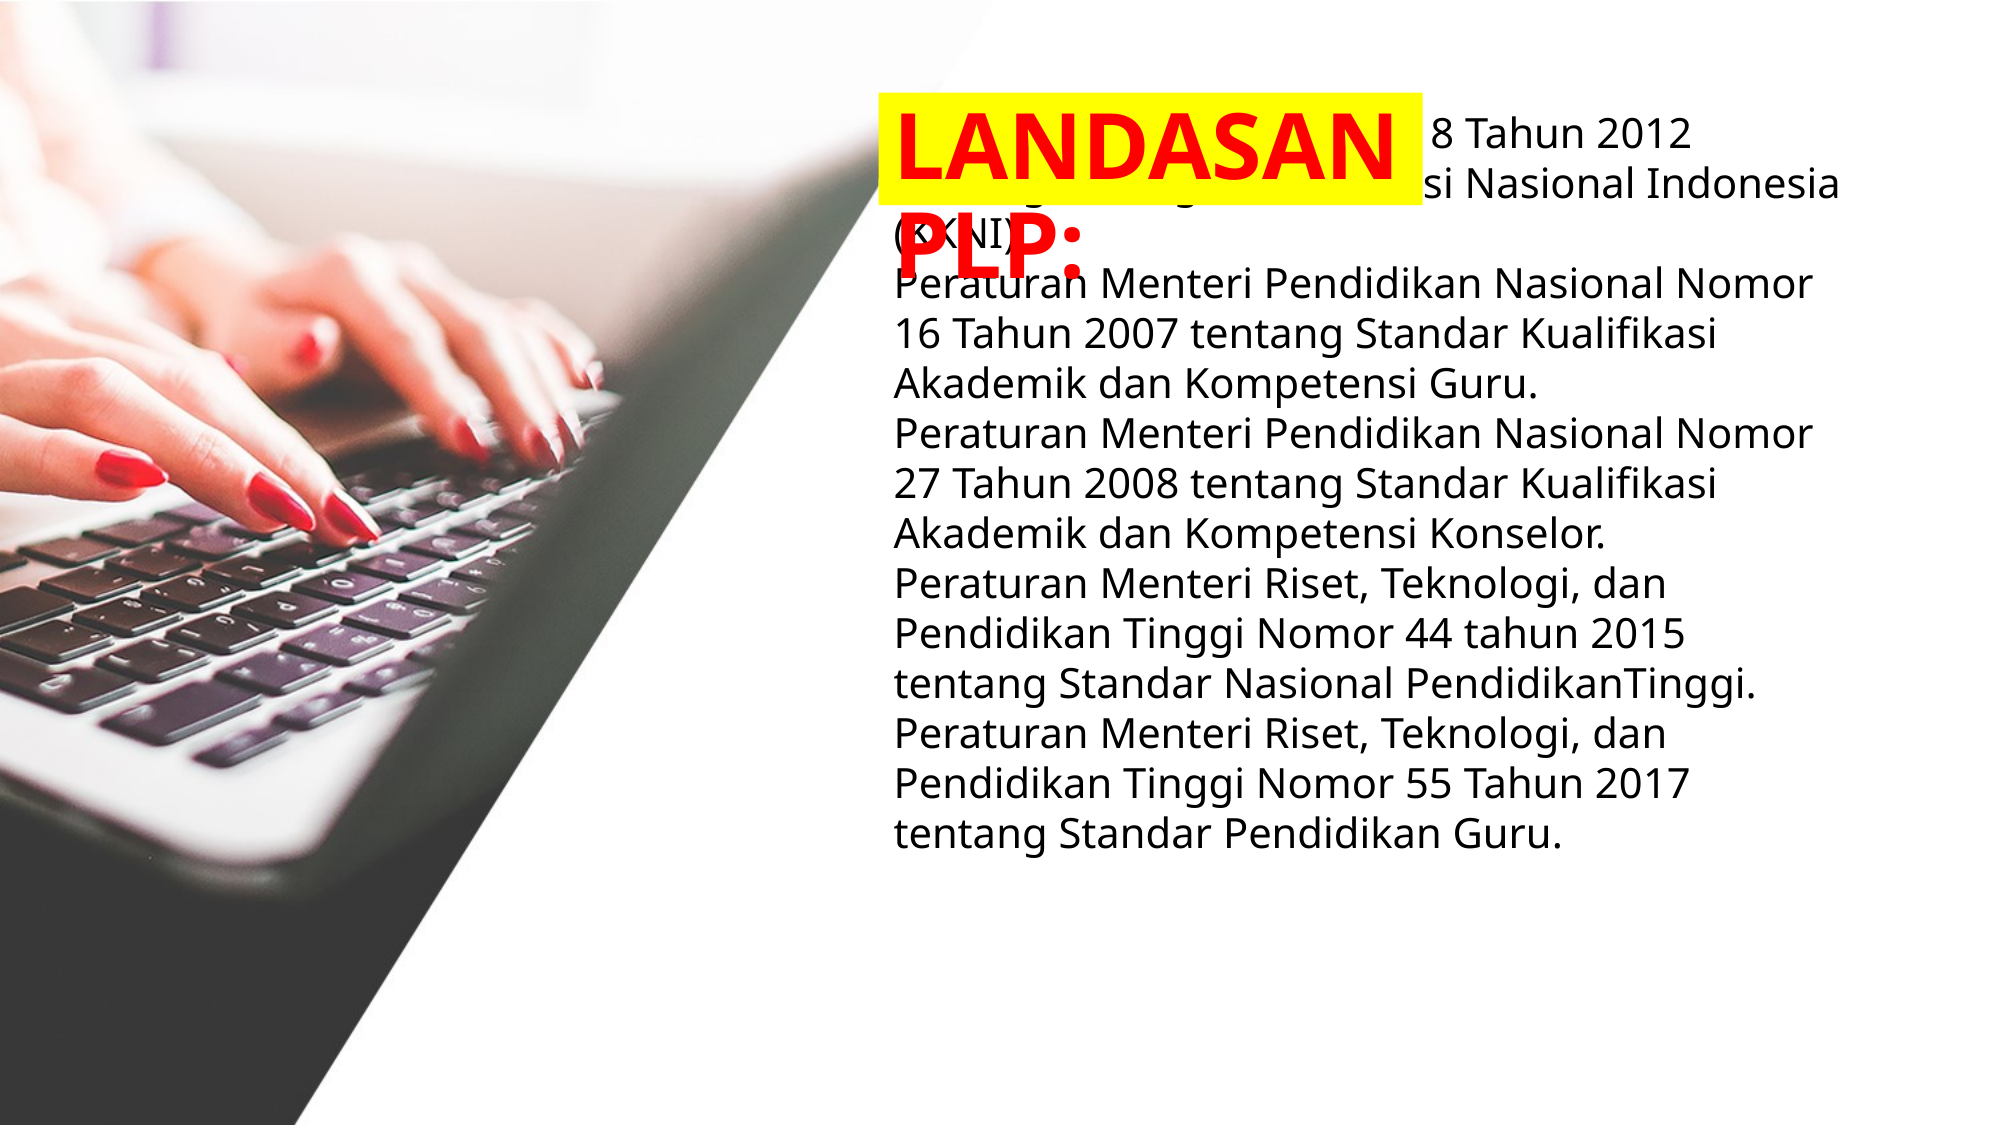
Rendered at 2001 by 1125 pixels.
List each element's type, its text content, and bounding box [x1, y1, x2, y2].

picture [0, 0, 2001, 1125]
text_box LANDASAN PLP: [878, 92, 1423, 206]
text_box Peraturan Presiden Nomor 8 Tahun 2012 tentang Kerangka Kualifikasi Nasional Indonesia (KKNI). Peraturan Menteri Pendidikan Nasional Nomor 16 Tahun 2007 tentang Standar Kualifikasi Akademik dan Kompetensi Guru. Peraturan Menteri Pendidikan Nasional Nomor 27 Tahun 2008 tentang Standar Kualifikasi Akademik dan Kompetensi Konselor. Peraturan Menteri Riset, Teknologi, dan Pendidikan Tinggi Nomor 44 tahun 2015 tentang Standar Nasional PendidikanTinggi. Peraturan Menteri Riset, Teknologi, dan Pendidikan Tinggi Nomor 55 Tahun 2017 tentang Standar Pendidikan Guru. [878, 178, 1866, 786]
